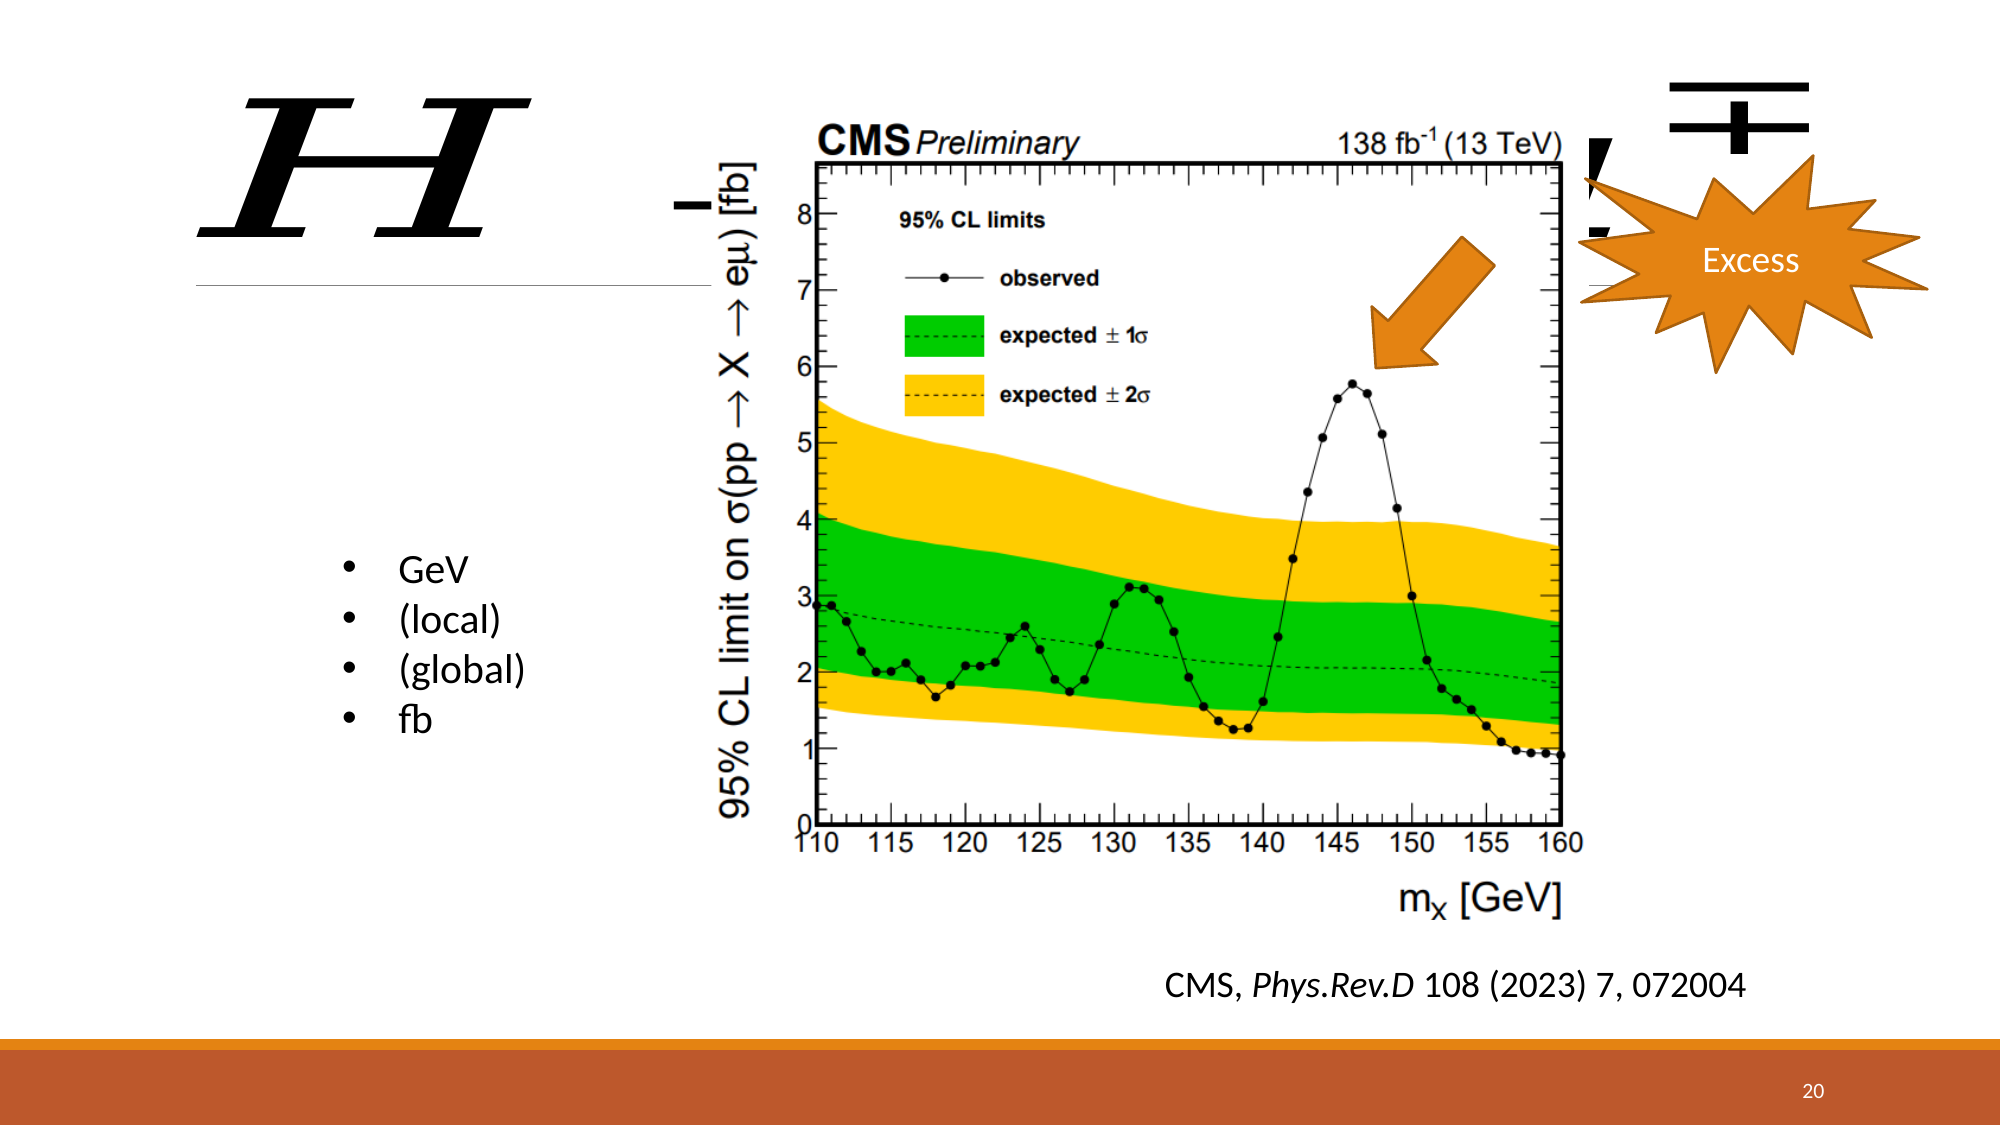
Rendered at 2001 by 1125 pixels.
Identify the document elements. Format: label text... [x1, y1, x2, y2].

text_box CMS, Phys.Rev.D 108 (2023) 7, 072004 [1149, 952, 1776, 1013]
picture [710, 82, 1590, 920]
slide_number 20 [1624, 1059, 1840, 1120]
text_box Excess [1598, 154, 1929, 375]
